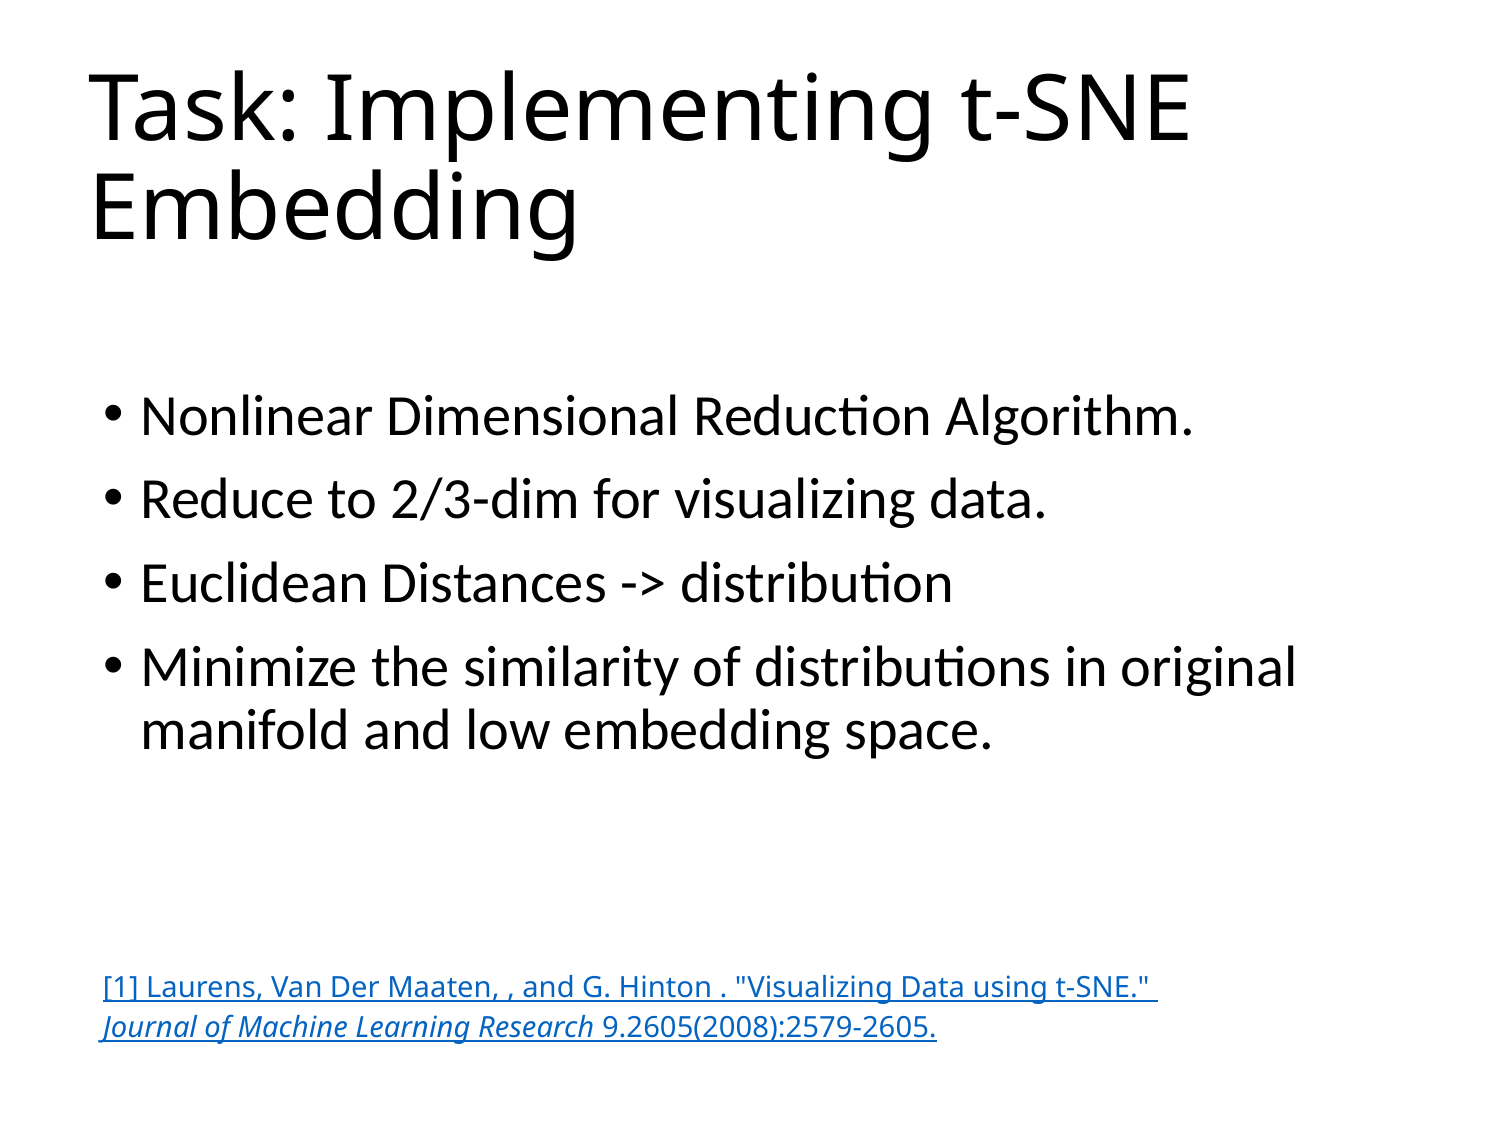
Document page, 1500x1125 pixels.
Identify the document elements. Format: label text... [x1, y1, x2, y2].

title Task: Implementing t-SNE Embedding [73, 51, 1484, 270]
list Nonlinear Dimensional Reduction Algorithm. Reduce to 2/3-dim for visualizing data. Euclidean Distances -> distribution Minimize the similarity of distributions in original manifold and low embedding space. [88, 377, 1382, 794]
text_box [1] Laurens, Van Der Maaten, , and G. Hinton . "Visualizing Data using t-SNE." Journal of Machine Learning Research 9.2605(2008):2579-2605. [88, 961, 1455, 1056]
